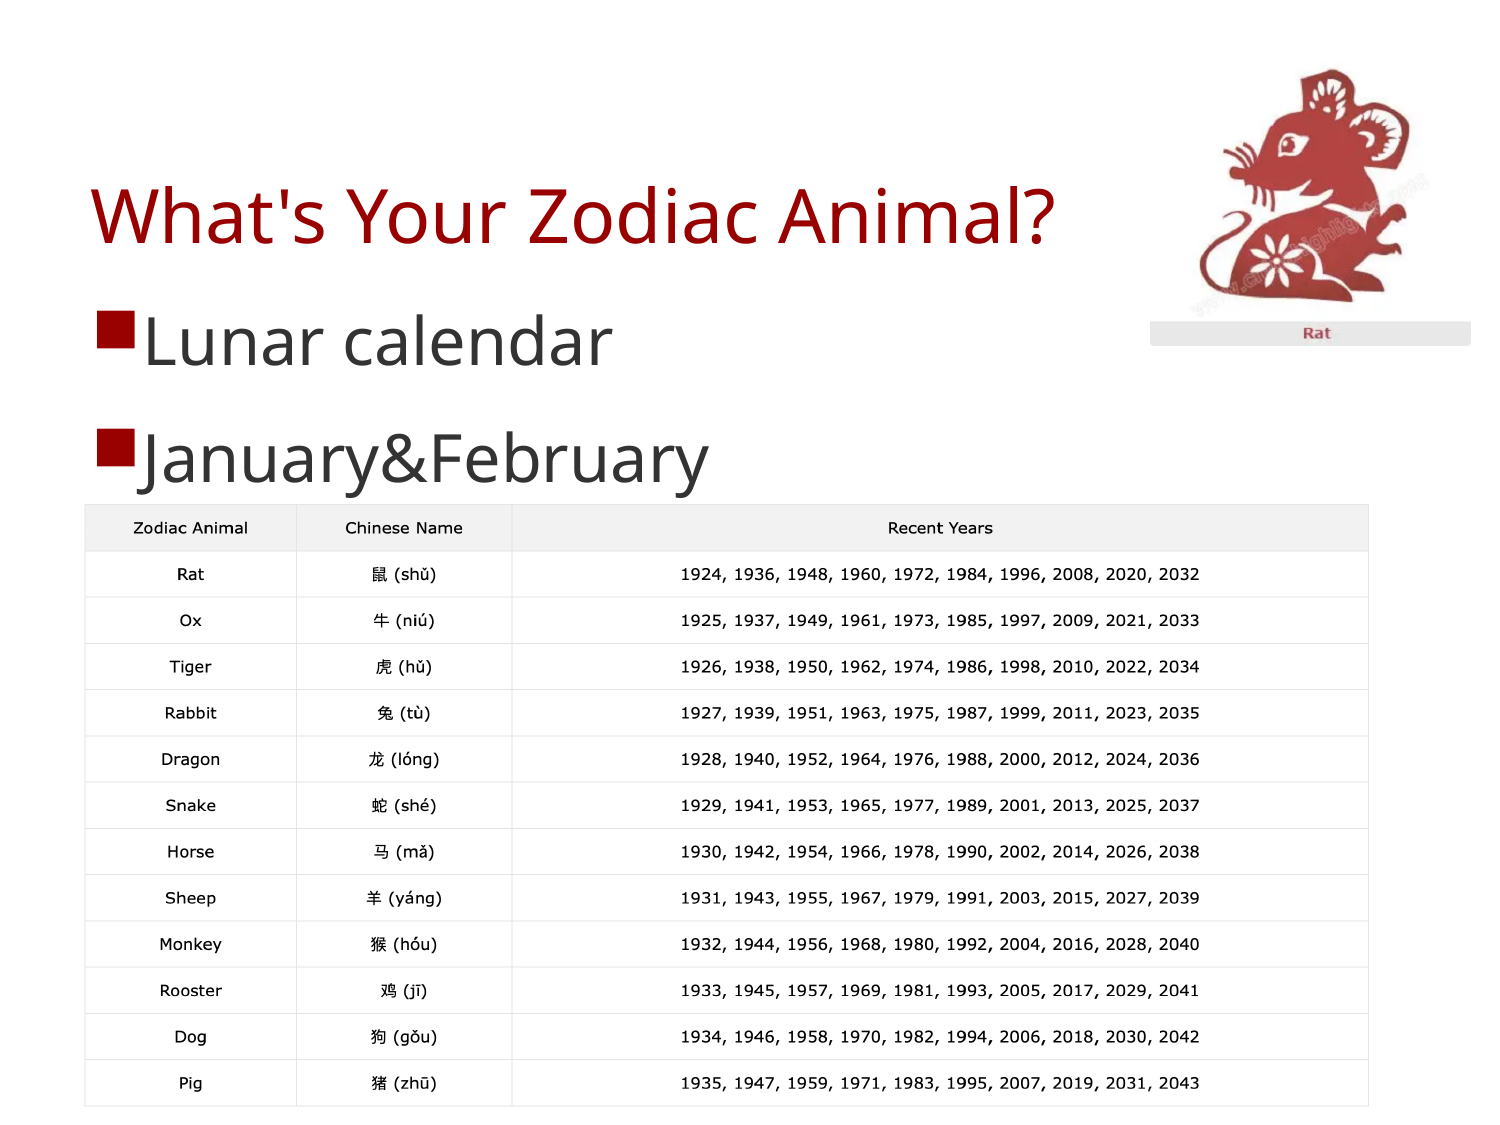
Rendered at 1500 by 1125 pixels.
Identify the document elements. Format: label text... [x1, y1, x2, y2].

title What's Your Zodiac Animal? [75, 78, 1142, 267]
list Lunar calendar January&February [75, 291, 1143, 500]
picture [1142, 12, 1492, 363]
picture [74, 500, 1384, 1120]
